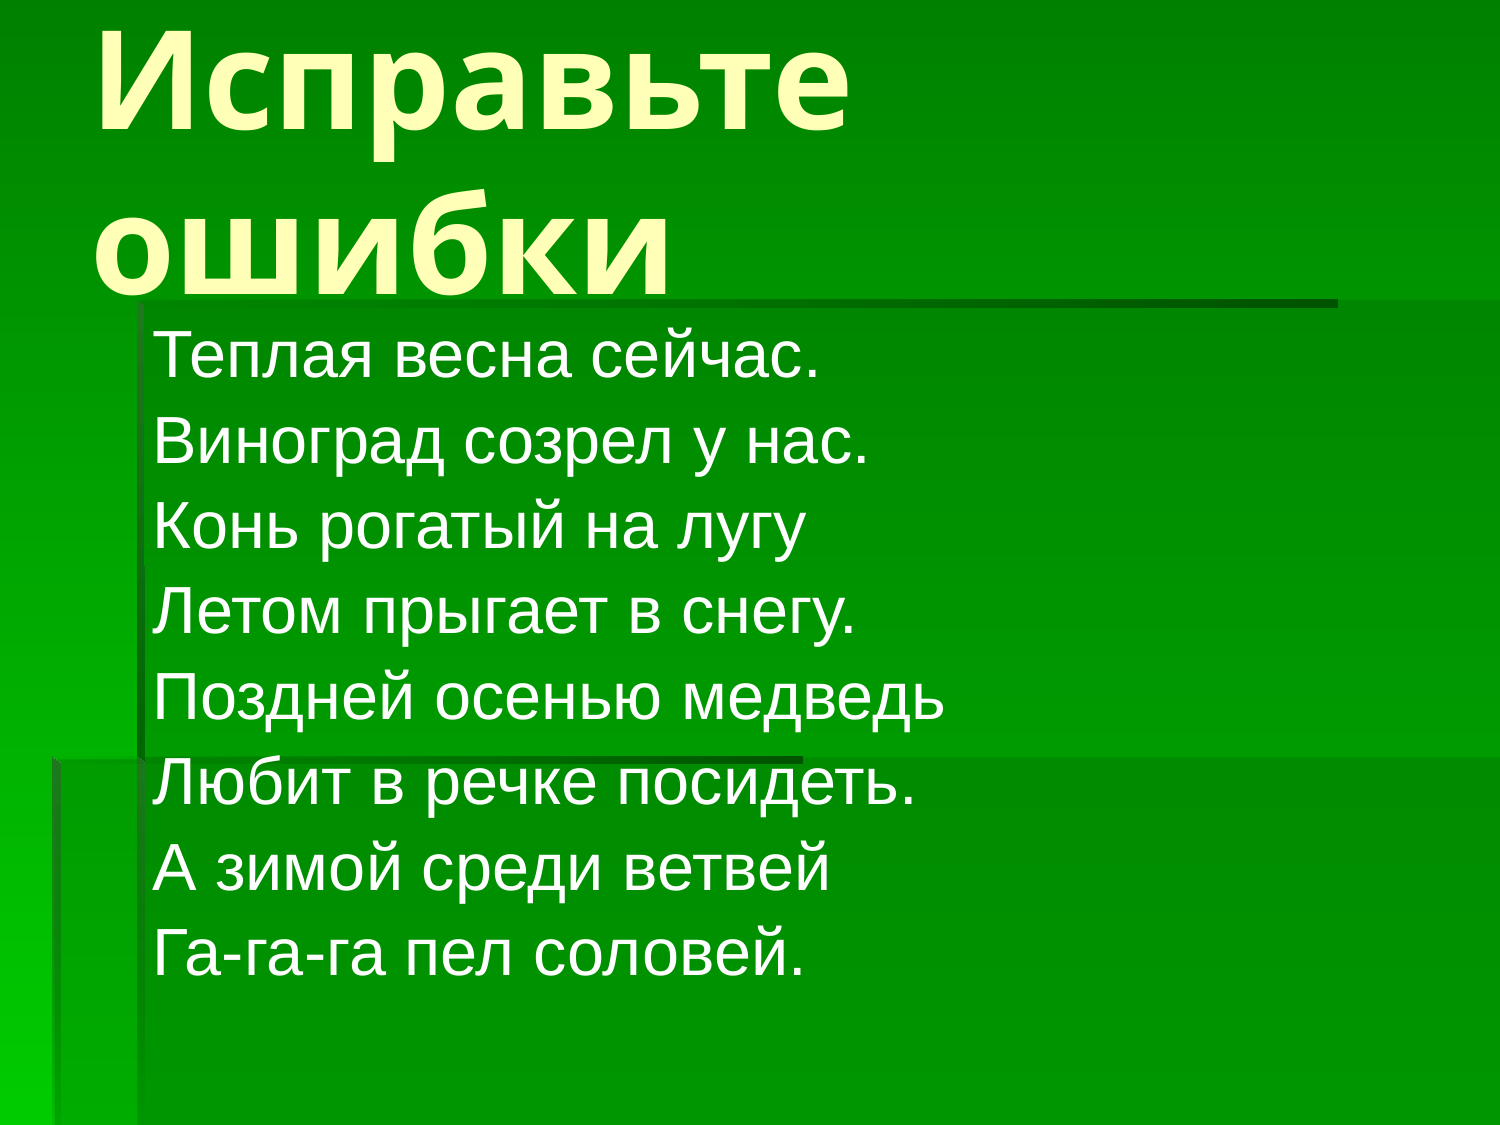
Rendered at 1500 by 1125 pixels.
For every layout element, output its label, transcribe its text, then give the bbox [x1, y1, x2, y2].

title Исправьте ошибки [74, 39, 1451, 276]
list Теплая весна сейчас. Виноград созрел у нас. Конь рогатый на лугу Летом прыгает в снегу. Поздней осенью медведь Любит в речке посидеть. А зимой среди ветвей Га-га-га пел соловей. [137, 312, 1452, 1001]
